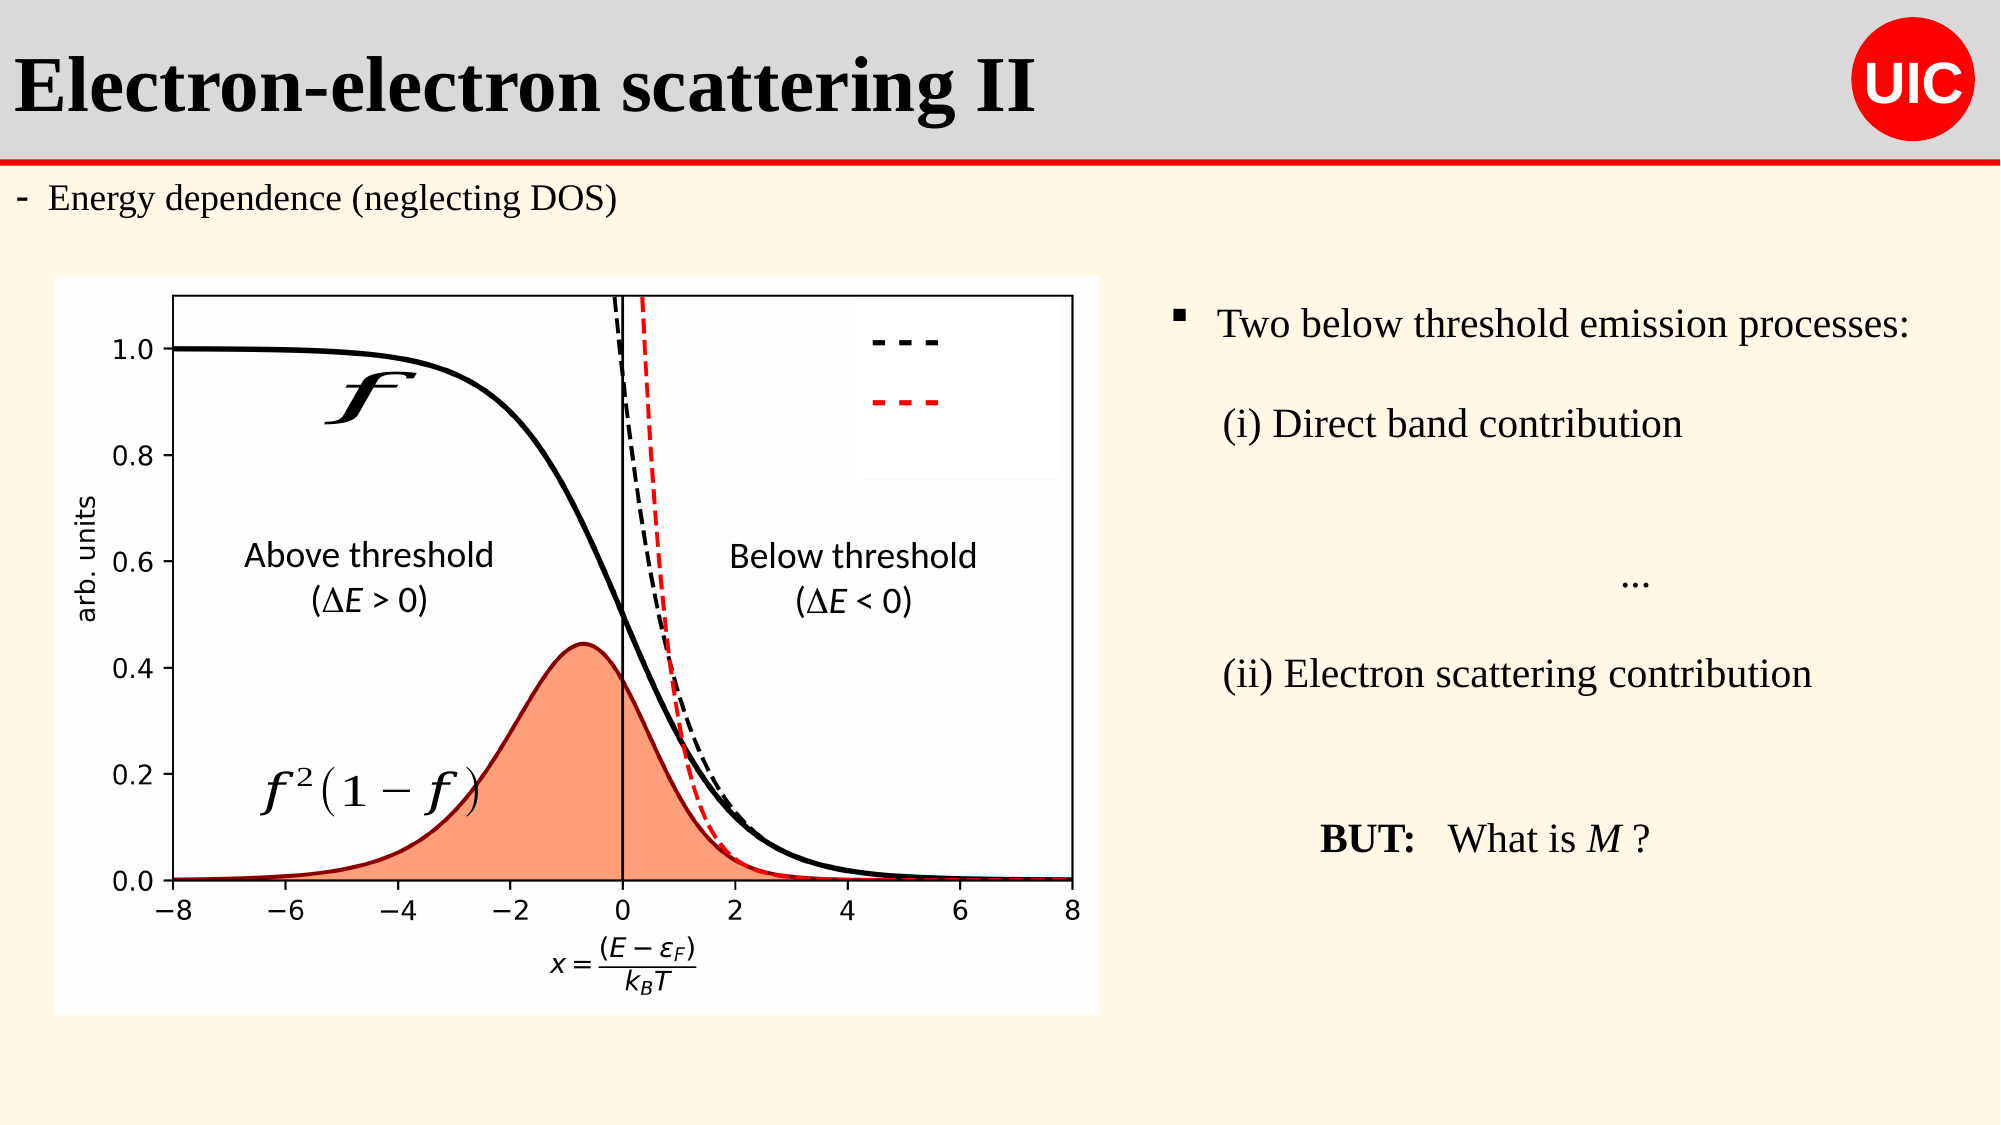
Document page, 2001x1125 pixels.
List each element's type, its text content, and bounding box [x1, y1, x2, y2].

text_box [55, 276, 1100, 1015]
text_box [0, 0, 2000, 162]
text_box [1848, 18, 1983, 141]
text_box Electron-electron scattering II [0, 24, 1550, 135]
text_box  Energy dependence (neglecting DOS) [1, 165, 1349, 225]
